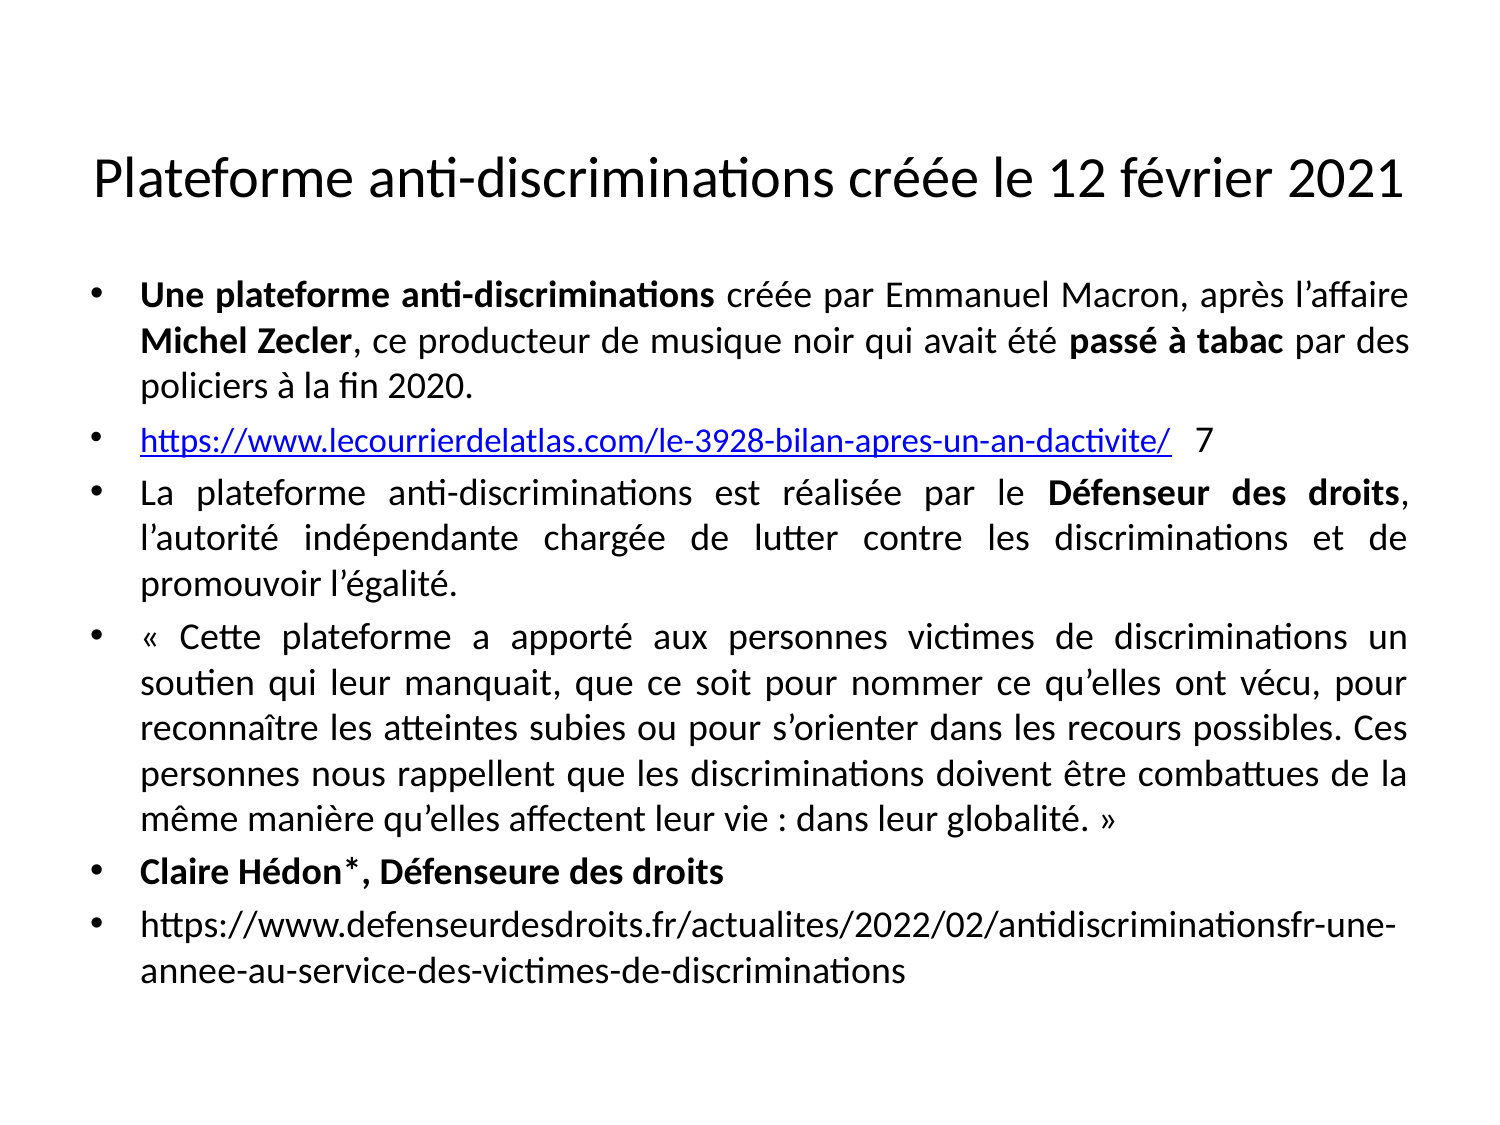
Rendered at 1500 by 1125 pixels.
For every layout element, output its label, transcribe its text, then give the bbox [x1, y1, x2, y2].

title Plateforme anti-discriminations créée le 12 février 2021 [75, 45, 1425, 233]
list Une plateforme anti-discriminations créée par Emmanuel Macron, après l’affaire Michel Zecler, ce producteur de musique noir qui avait été passé à tabac par des policiers à la fin 2020. https://www.lecourrierdelatlas.com/le-3928-bilan-apres-un-an-dactivite/ 7 La plateforme anti-discriminations est réalisée par le Défenseur des droits, l’autorité indépendante chargée de lutter contre les discriminations et de promouvoir l’égalité. « Cette plateforme a apporté aux personnes victimes de discriminations un soutien qui leur manquait, que ce soit pour nommer ce qu’elles ont vécu, pour reconnaître les atteintes subies ou pour s’orienter dans les recours possibles. Ces personnes nous rappellent que les discriminations doivent être combattues de la même manière qu’elles affectent leur vie : dans leur globalité. » Claire Hédon*, Défenseure des droits https://www.defenseurdesdroits.fr/actualites/2022/02/antidiscriminationsfr-une-annee-au-service-des-victimes-de-discriminations [75, 262, 1425, 1005]
